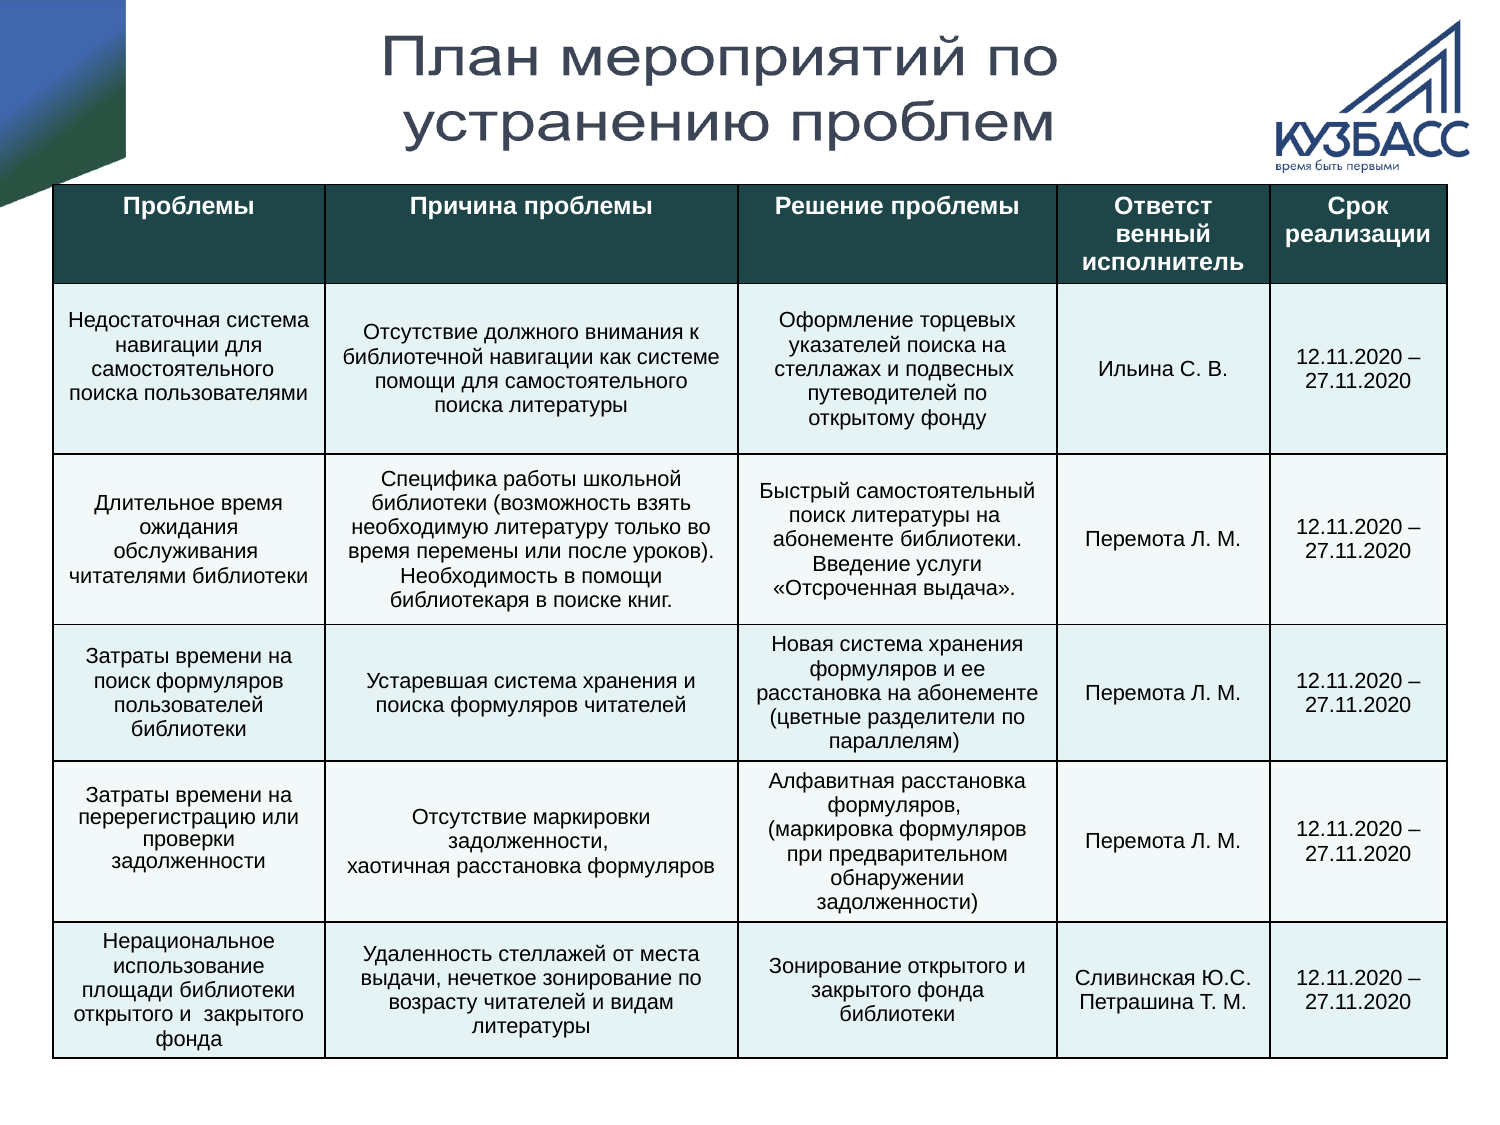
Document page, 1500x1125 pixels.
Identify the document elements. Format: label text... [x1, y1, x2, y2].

table_cell Затраты времени на перерегистрацию или проверки задолженности [54, 762, 324, 921]
table_cell Сливинская Ю.С. Петрашина Т. М. [1058, 923, 1269, 1057]
table_cell 12.11.2020 – 27.11.2020 [1271, 762, 1446, 921]
table_cell Удаленность стеллажей от места выдачи, нечеткое зонирование по возрасту читателей и видам литературы [326, 923, 737, 1057]
table_cell Перемота Л. М. [1058, 455, 1269, 624]
picture [288, 4, 1152, 185]
table_header Причина проблемы [326, 193, 737, 283]
table_cell Длительное время ожидания обслуживания читателями библиотеки [54, 455, 324, 624]
picture [1276, 19, 1470, 173]
table_header Решение проблемы [739, 193, 1056, 283]
table_cell Нерациональное использование площади библиотеки открытого и закрытого фонда [54, 923, 324, 1057]
table_cell Перемота Л. М. [1058, 625, 1269, 760]
table_cell Затраты времени на поиск формуляров пользователей библиотеки [54, 625, 324, 760]
picture [0, 0, 126, 208]
table_cell Новая система хранения формуляров и ее расстановка на абонементе (цветные разделители по параллелям) [739, 625, 1056, 760]
table_header Ответст венный исполнитель [1058, 185, 1269, 283]
table_cell Отсутствие должного внимания к библиотечной навигации как системе помощи для самостоятельного поиска литературы [326, 284, 737, 453]
table_cell Отсутствие маркировки задолженности, хаотичная расстановка формуляров [326, 762, 737, 921]
table_cell Специфика работы школьной библиотеки (возможность взять необходимую литературу только во время перемены или после уроков). Необходимость в помощи библиотекаря в поиске книг. [326, 455, 737, 624]
table_cell 12.11.2020 – 27.11.2020 [1271, 923, 1446, 1057]
table_cell 12.11.2020 – 27.11.2020 [1271, 284, 1446, 453]
table_cell Ильина С. В. [1058, 284, 1269, 453]
table_header Проблемы [54, 185, 324, 283]
table_cell 12.11.2020 – 27.11.2020 [1271, 455, 1446, 624]
table_cell 12.11.2020 – 27.11.2020 [1271, 625, 1446, 760]
table_cell Недостаточная система навигации для самостоятельного поиска пользователями [54, 284, 324, 453]
table_cell Перемота Л. М. [1058, 762, 1269, 921]
table_header Срок реализации [1271, 185, 1446, 283]
table_cell Оформление торцевых указателей поиска на стеллажах и подвесных путеводителей по открытому фонду [739, 284, 1056, 453]
table_cell Устаревшая система хранения и поиска формуляров читателей [326, 625, 737, 760]
table_cell Зонирование открытого и закрытого фонда библиотеки [739, 923, 1056, 1057]
table_cell Алфавитная расстановка формуляров, (маркировка формуляров при предварительном обнаружении задолженности) [739, 762, 1056, 921]
table_cell Быстрый самостоятельный поиск литературы на абонементе библиотеки. Введение услуги «Отсроченная выдача». [739, 455, 1056, 624]
